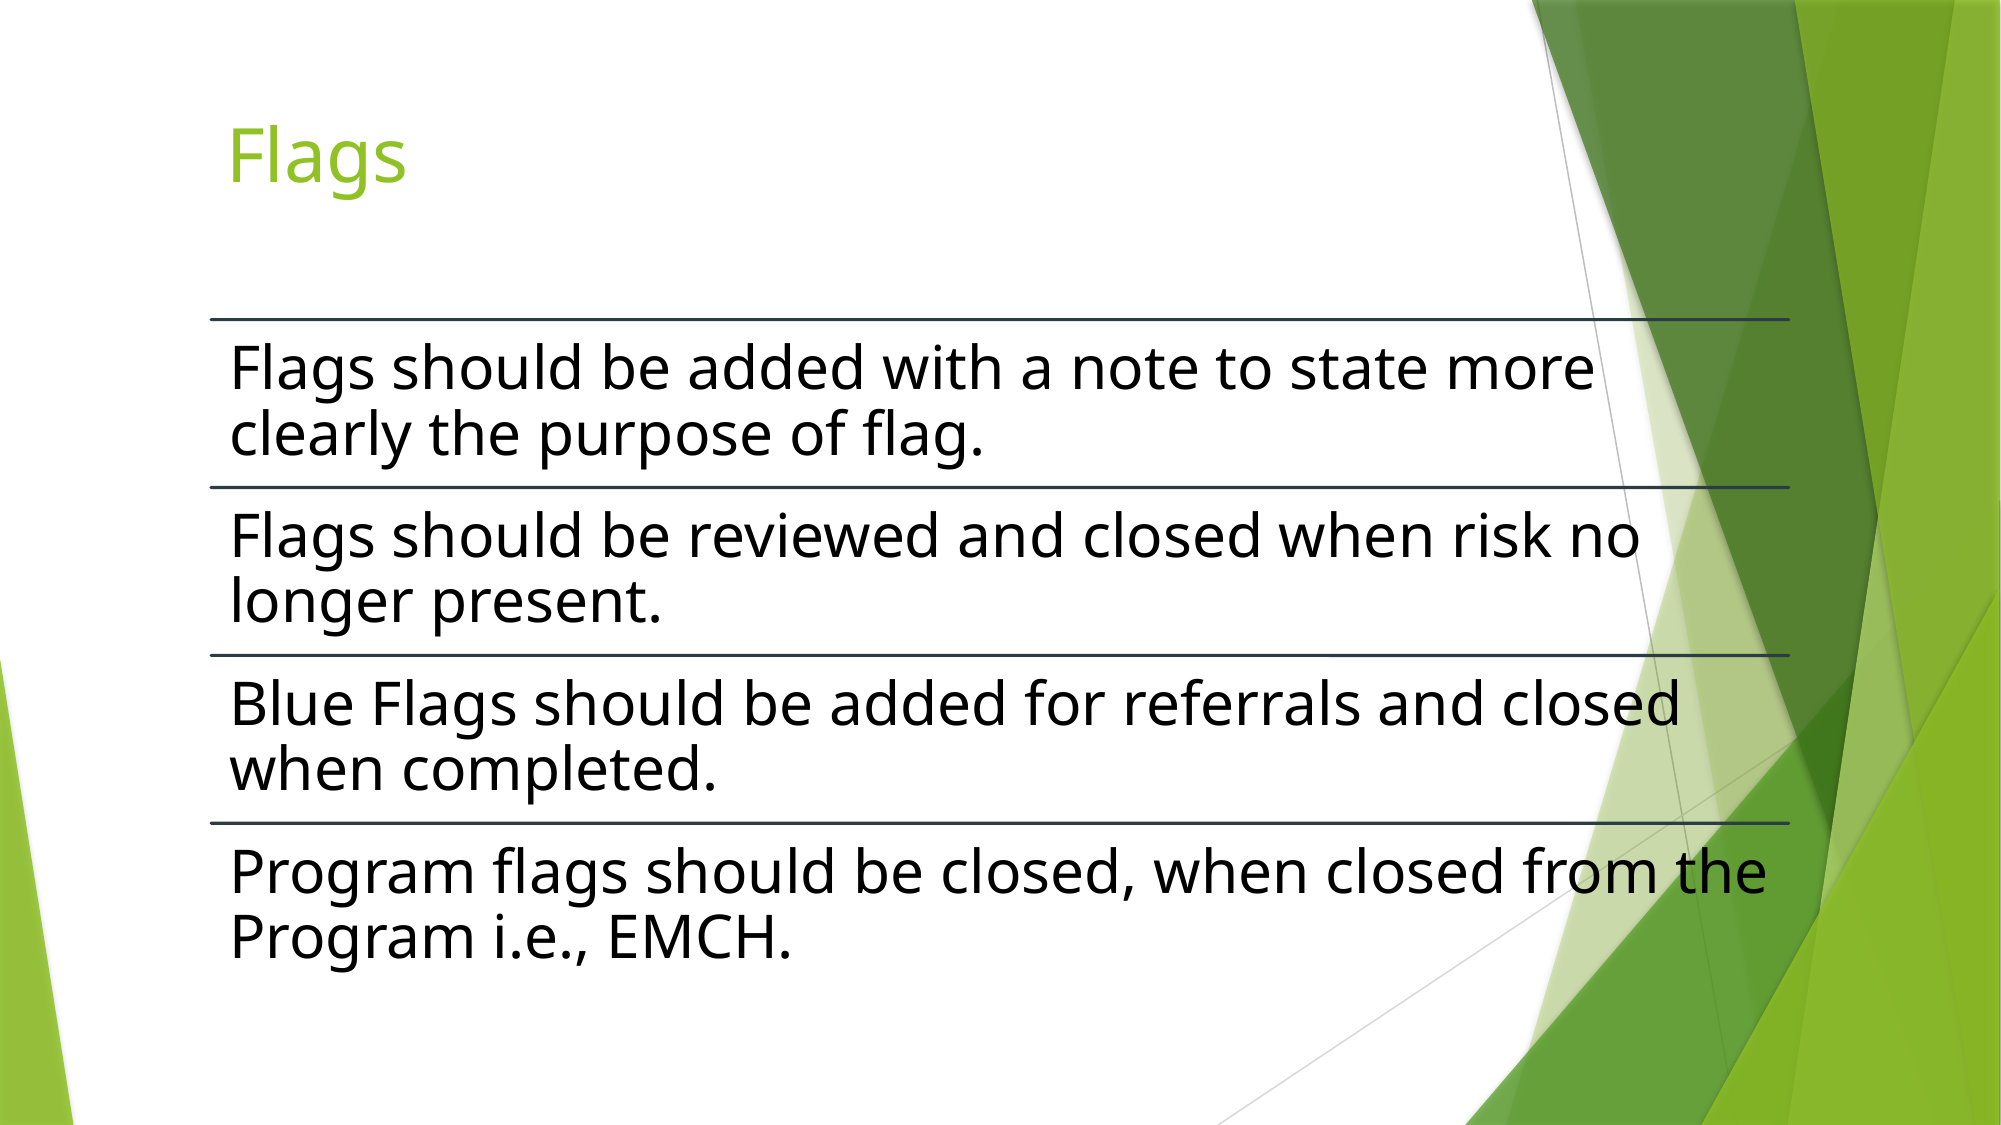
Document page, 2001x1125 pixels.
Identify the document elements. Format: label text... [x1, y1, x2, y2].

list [210, 319, 1790, 992]
title Flags [211, 99, 1884, 281]
